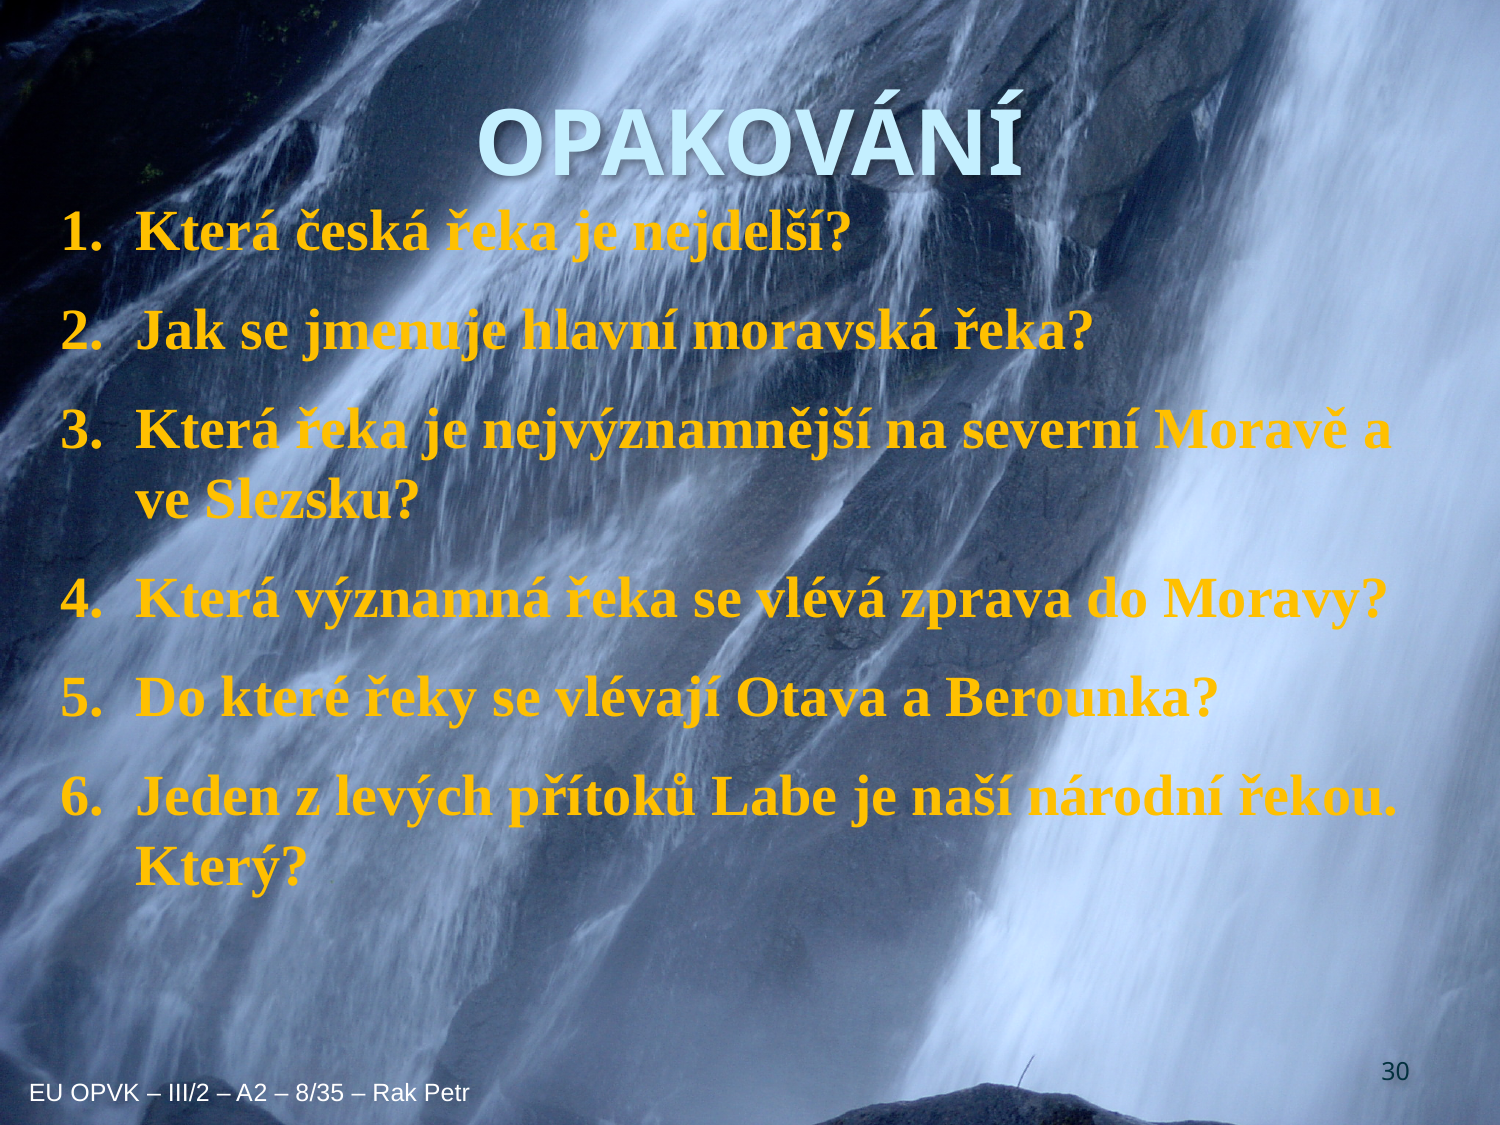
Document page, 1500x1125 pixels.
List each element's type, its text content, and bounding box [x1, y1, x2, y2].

text_box EU OPVK – III/2 – A2 – 8/35 – Rak Petr [13, 1068, 485, 1114]
slide_number 30 [1074, 1042, 1425, 1103]
text_box Která česká řeka je nejdelší? Jak se jmenuje hlavní moravská řeka? Která řeka je nejvýznamnější na severní Moravě a ve Slezsku? Která významná řeka se vlévá zprava do Moravy? Do které řeky se vlévají Otava a Berounka? Jeden z levých přítoků Labe je naší národní řekou. Který? [45, 184, 1458, 905]
picture [0, 0, 1500, 1125]
title OPAKOVÁNÍ [75, 45, 1425, 184]
